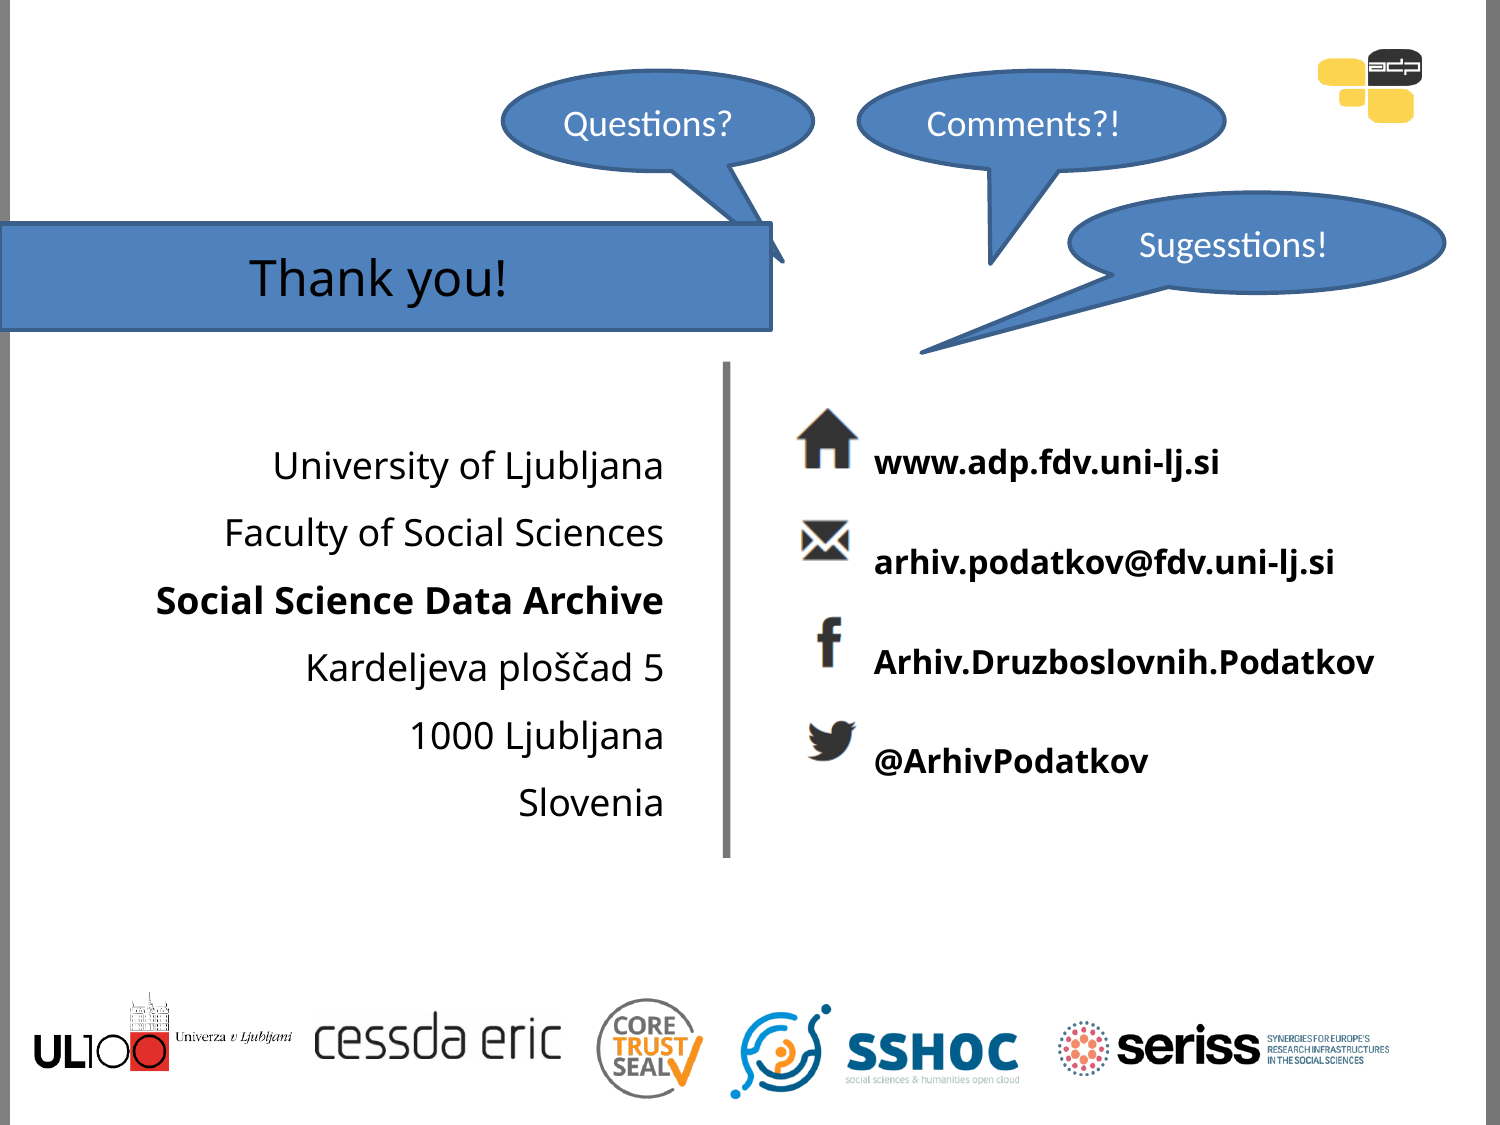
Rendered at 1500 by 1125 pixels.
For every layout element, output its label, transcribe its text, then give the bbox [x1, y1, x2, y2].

picture [586, 984, 714, 1112]
text_box Comments?! [856, 68, 1227, 266]
picture [799, 712, 866, 770]
list Thank you! [0, 221, 773, 332]
picture [789, 514, 861, 572]
picture [792, 407, 869, 477]
picture [0, 962, 561, 1125]
picture [1318, 49, 1422, 123]
picture [730, 1004, 1019, 1099]
text_box Questions? [773, 240, 785, 264]
text_box Sugesstions! [919, 190, 1447, 355]
picture [803, 609, 855, 675]
picture [1058, 1021, 1389, 1076]
text_box Questions? [500, 68, 816, 221]
